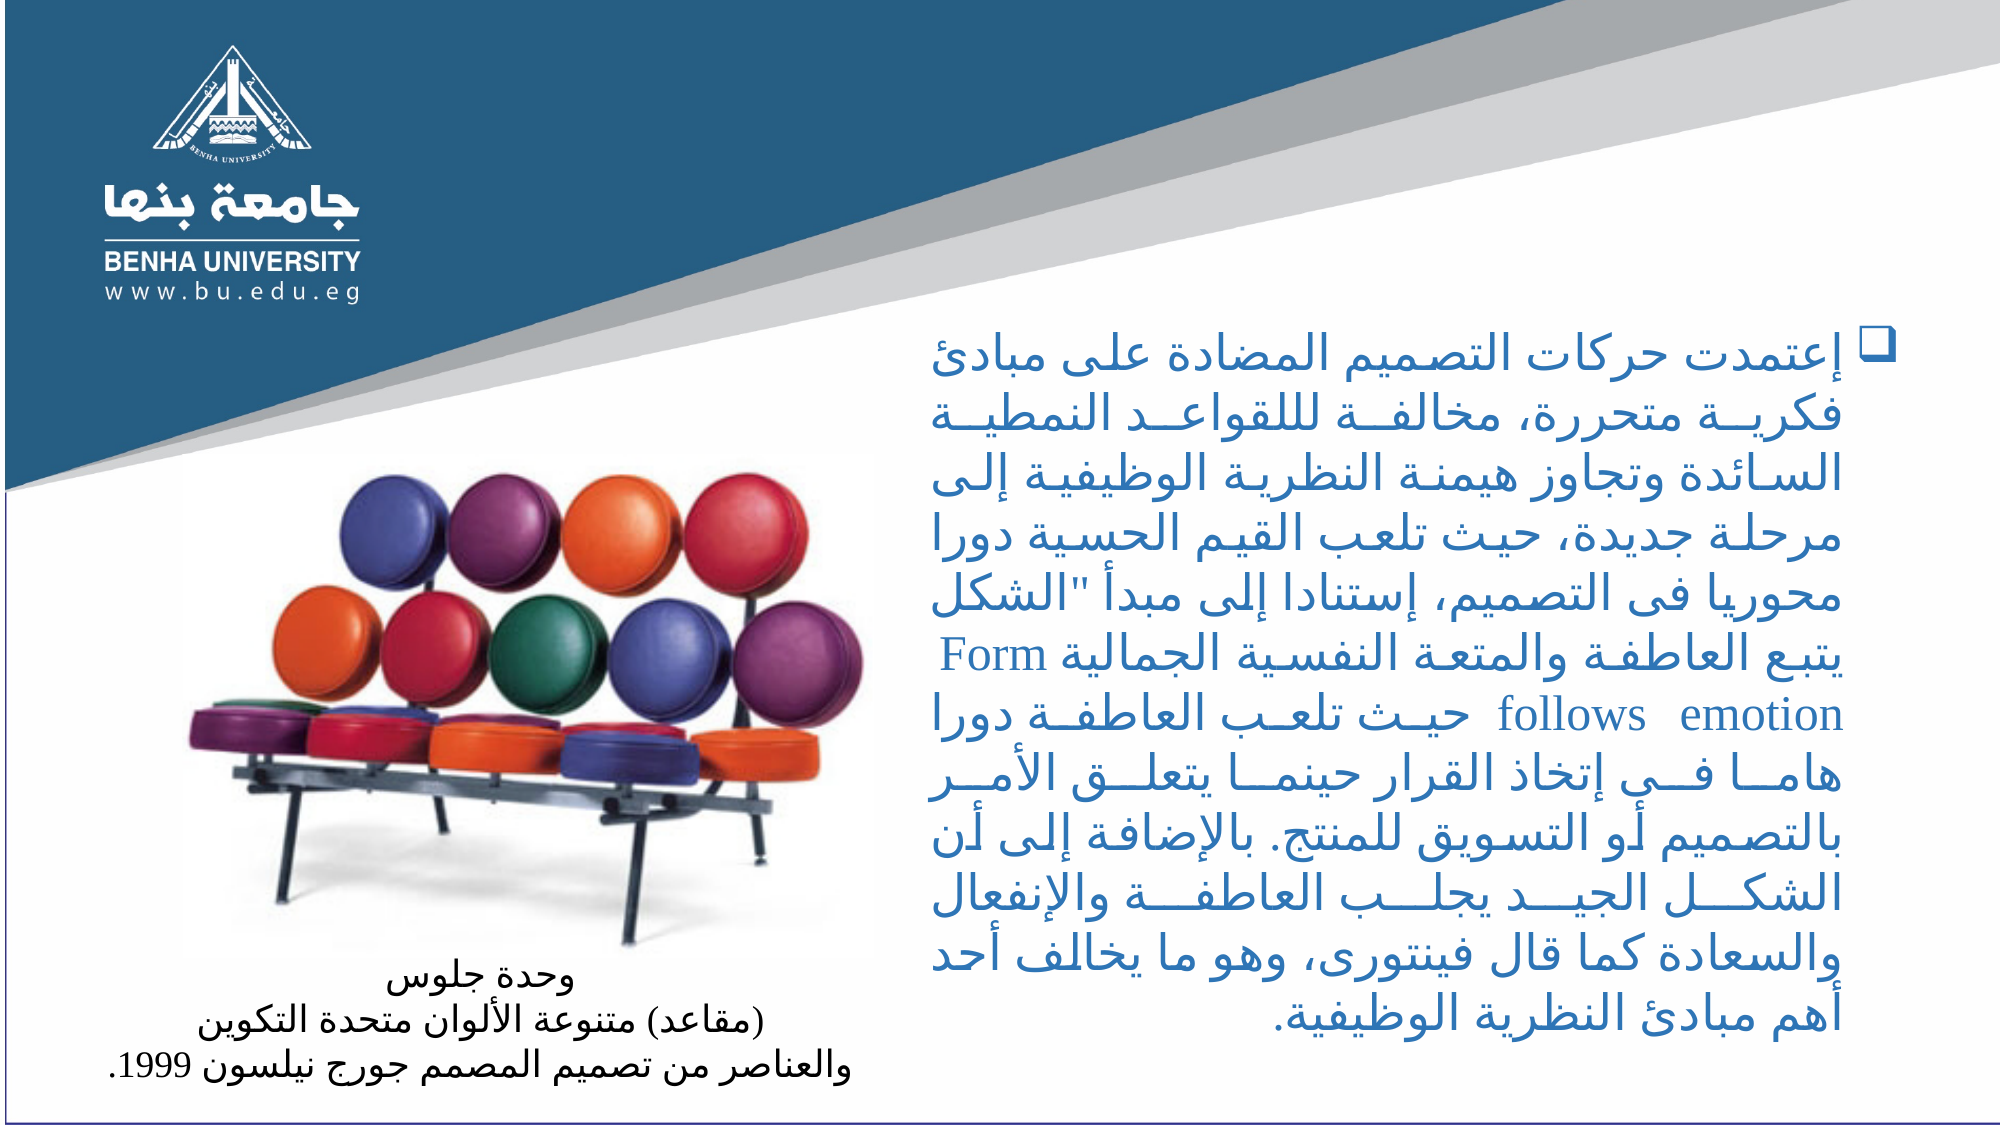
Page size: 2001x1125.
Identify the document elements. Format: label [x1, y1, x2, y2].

list [0, 0, 2000, 1125]
picture [182, 454, 875, 958]
